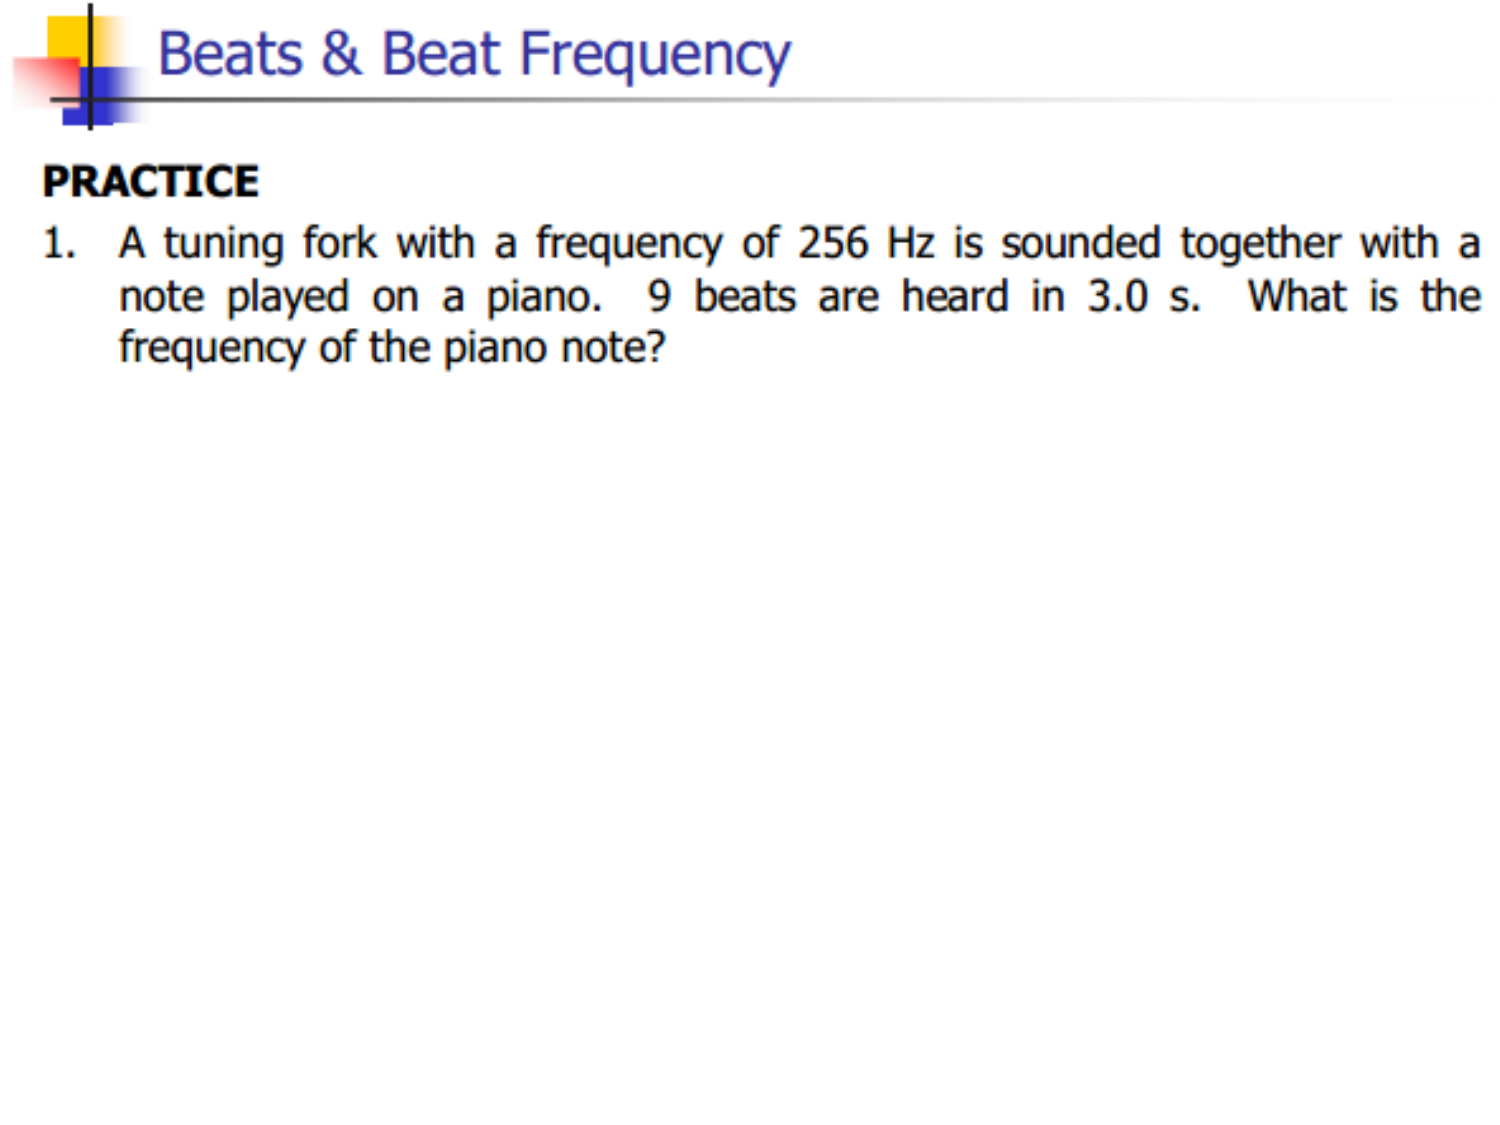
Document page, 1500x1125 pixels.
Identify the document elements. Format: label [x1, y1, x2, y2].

picture [0, 0, 1500, 388]
